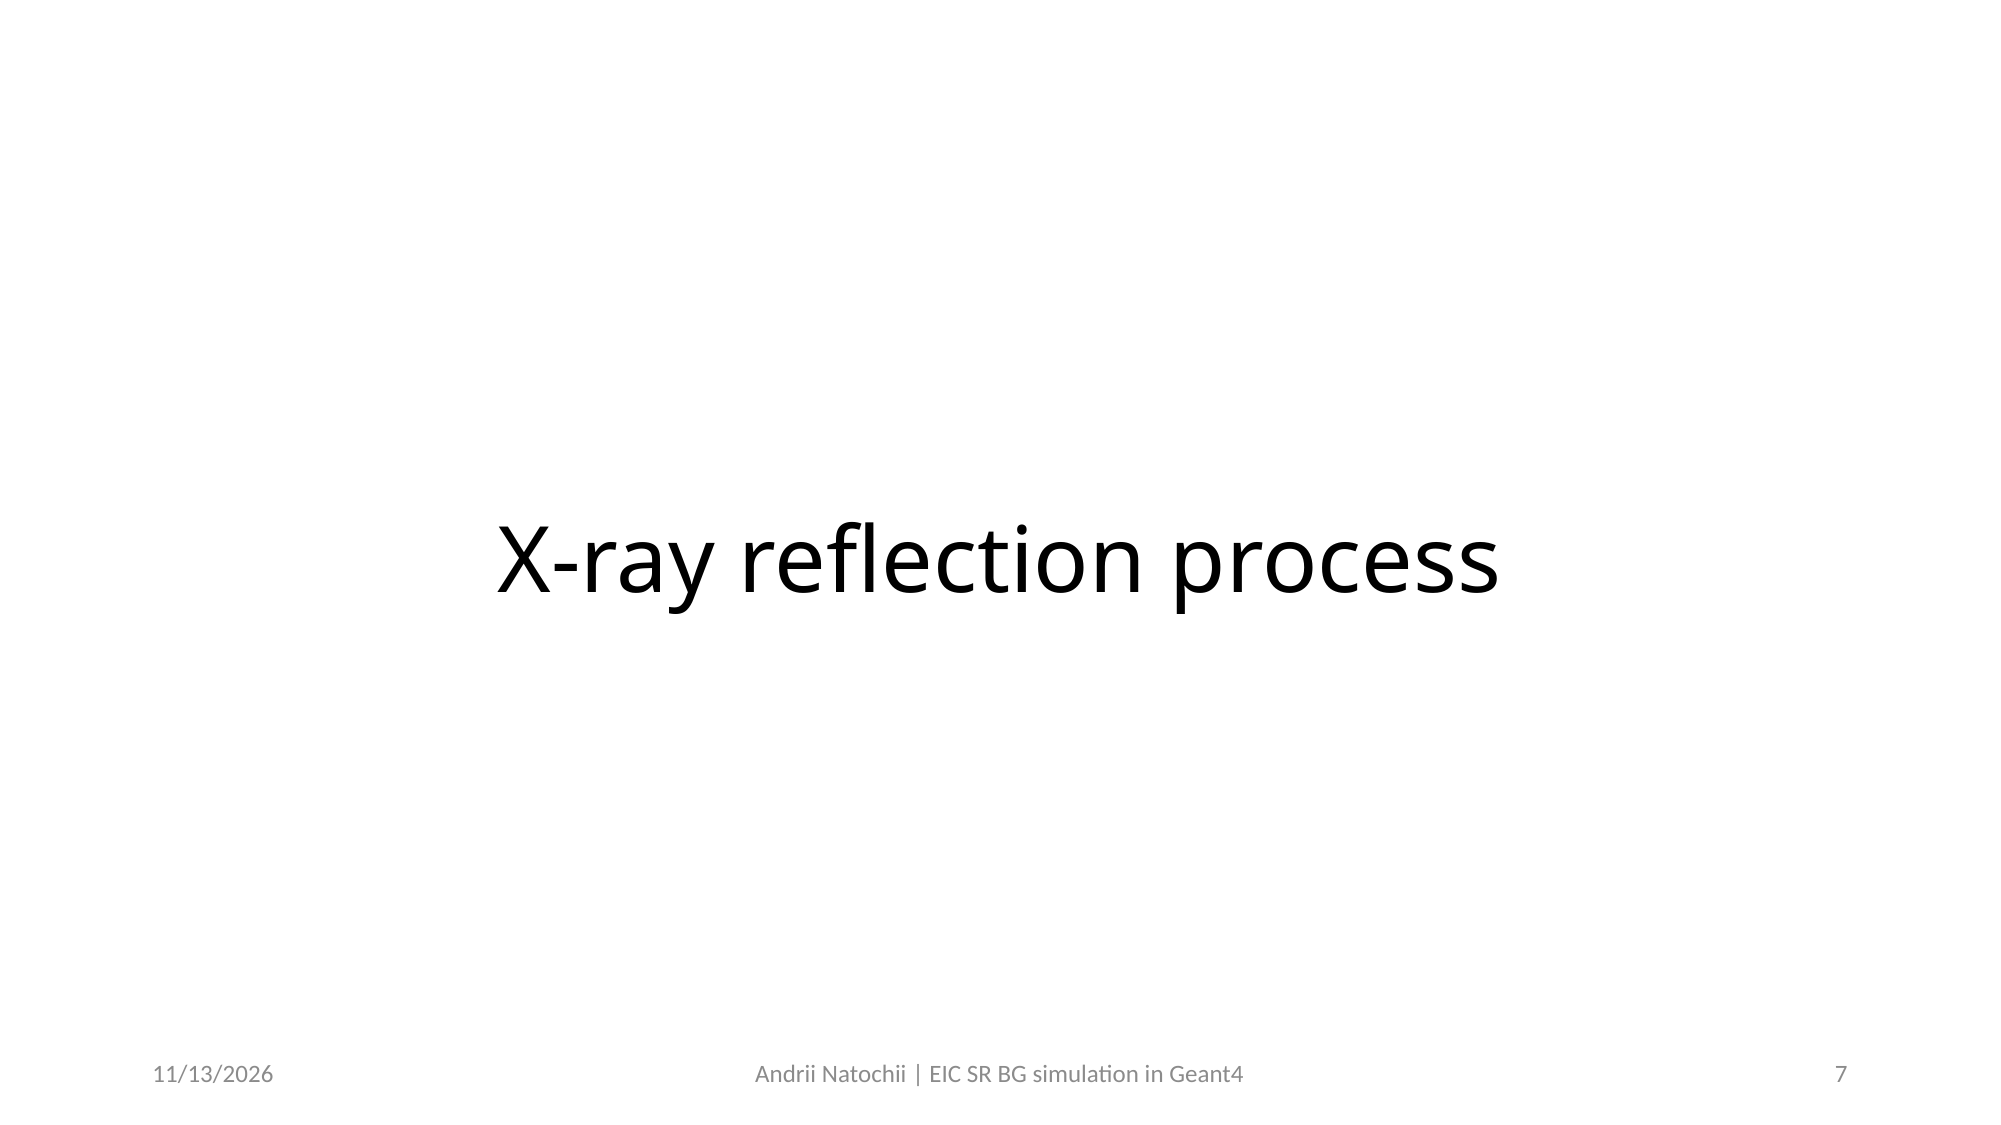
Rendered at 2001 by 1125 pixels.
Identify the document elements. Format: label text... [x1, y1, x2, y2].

title X-ray reflection process [137, 453, 1863, 672]
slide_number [137, 1042, 588, 1103]
slide_number 7 [1412, 1042, 1863, 1103]
footer Andrii Natochii | EIC SR BG simulation in Geant4 [662, 1042, 1338, 1103]
